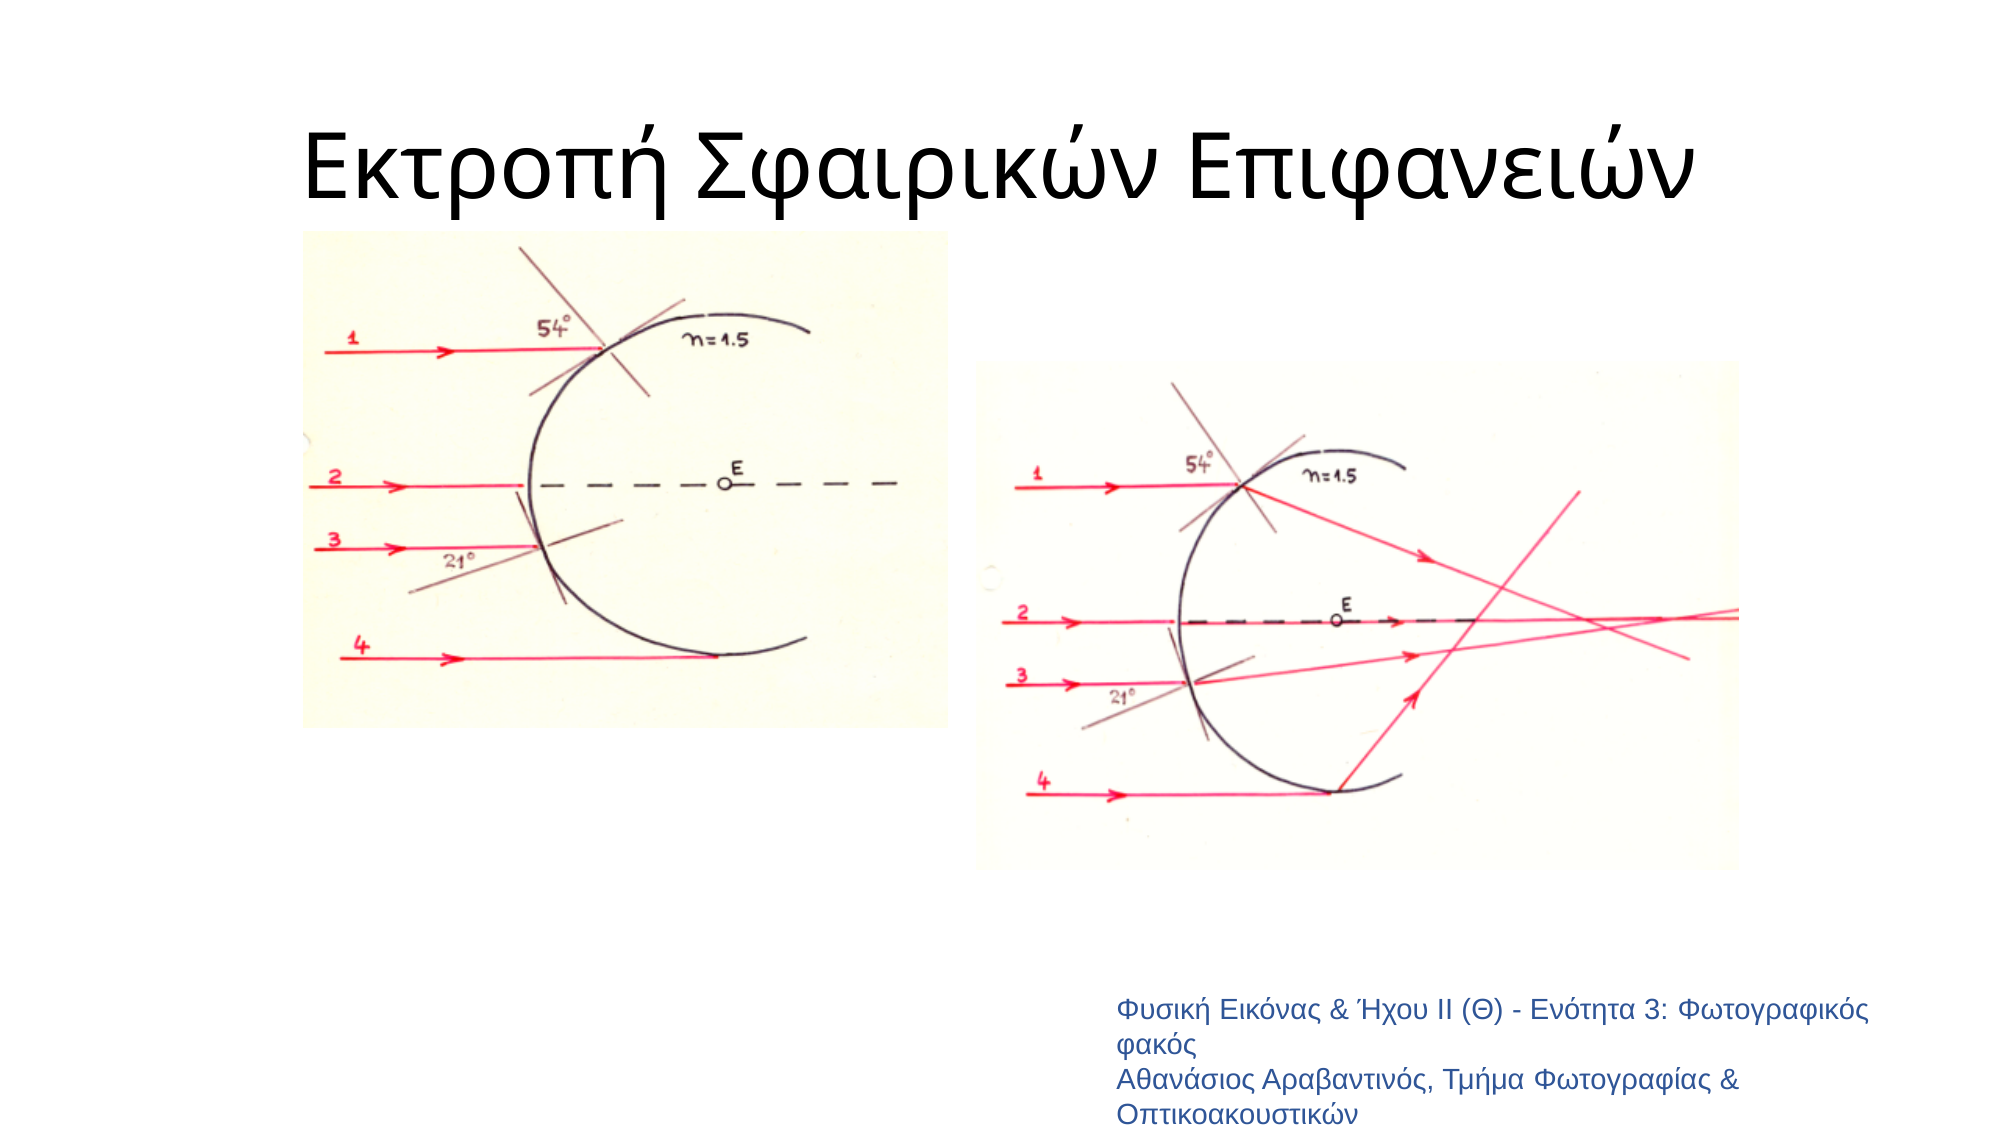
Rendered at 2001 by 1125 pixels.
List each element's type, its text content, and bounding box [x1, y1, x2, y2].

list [976, 361, 1739, 870]
text_box Φυσική Εικόνας & Ήχου ΙΙ (Θ) - Ενότητα 3: Φωτογραφικός φακός Αθανάσιος Αραβαντινός, Τμήμα Φωτογραφίας & Οπτικοακουστικών [1101, 983, 1957, 1125]
title Εκτροπή Σφαιρικών Επιφανειών [137, 59, 1863, 278]
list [303, 231, 948, 728]
